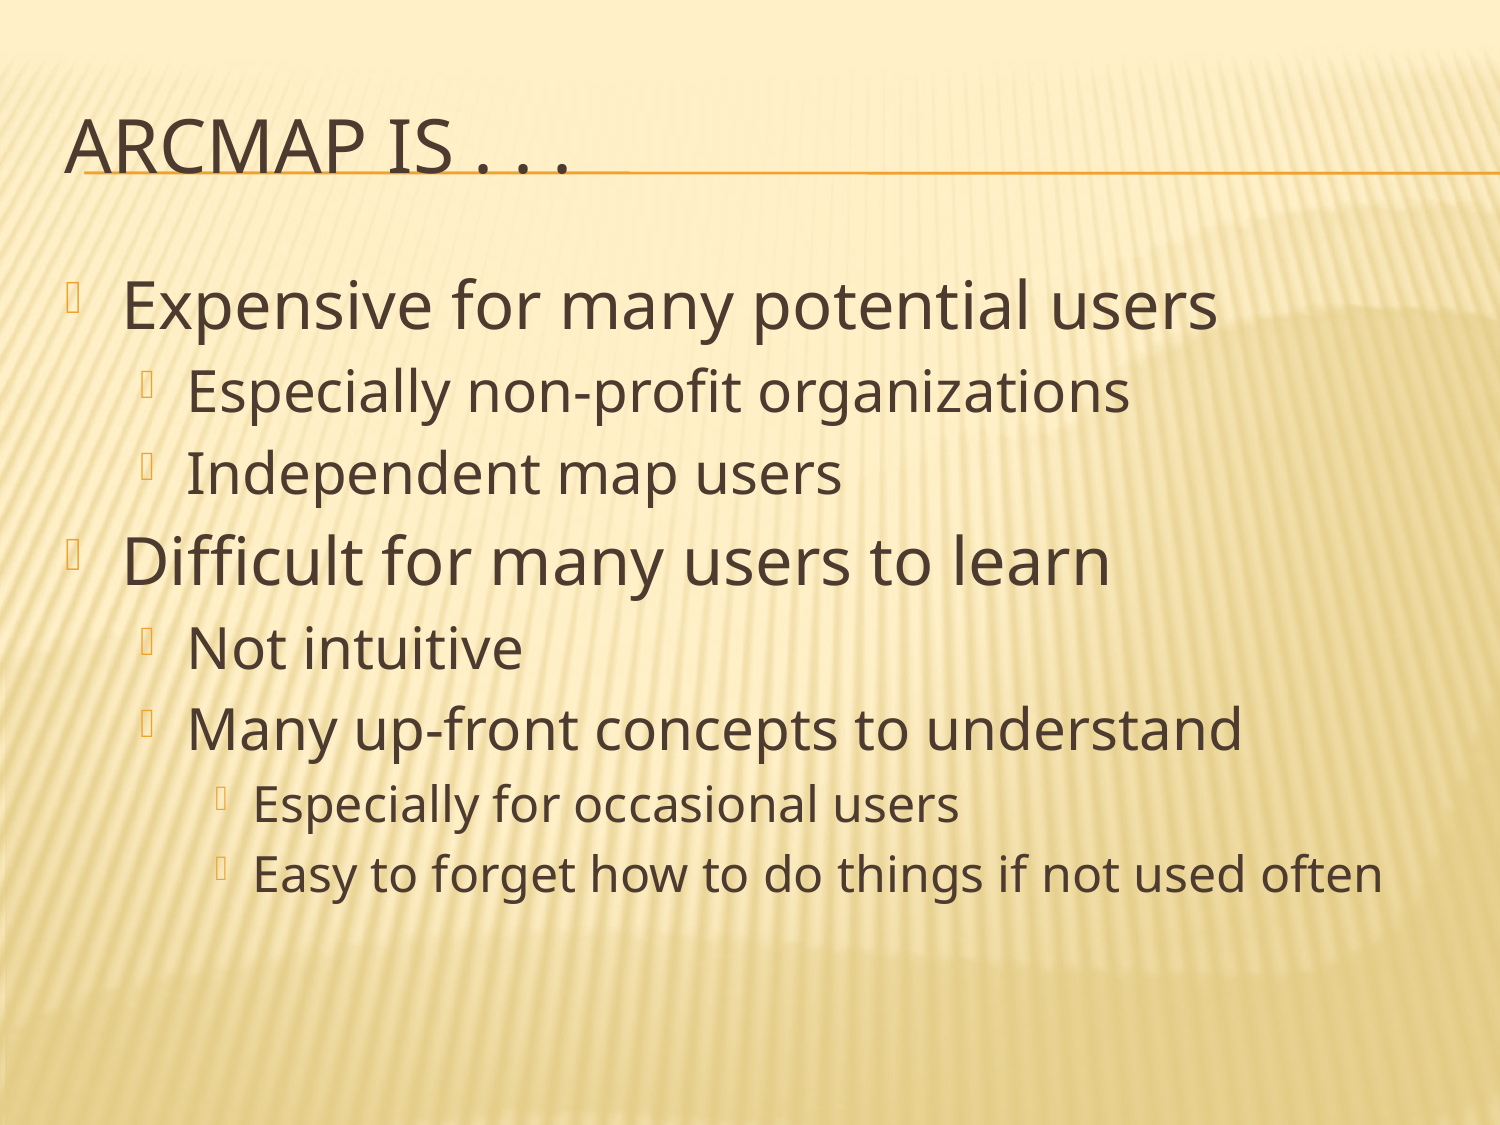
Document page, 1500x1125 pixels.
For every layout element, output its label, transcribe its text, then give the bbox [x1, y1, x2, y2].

list Expensive for many potential users Especially non-profit organizations Independent map users Difficult for many users to learn Not intuitive Many up-front concepts to understand Especially for occasional users Easy to forget how to do things if not used often [49, 254, 1476, 998]
title ArcMAP is . . . [50, 75, 1475, 213]
